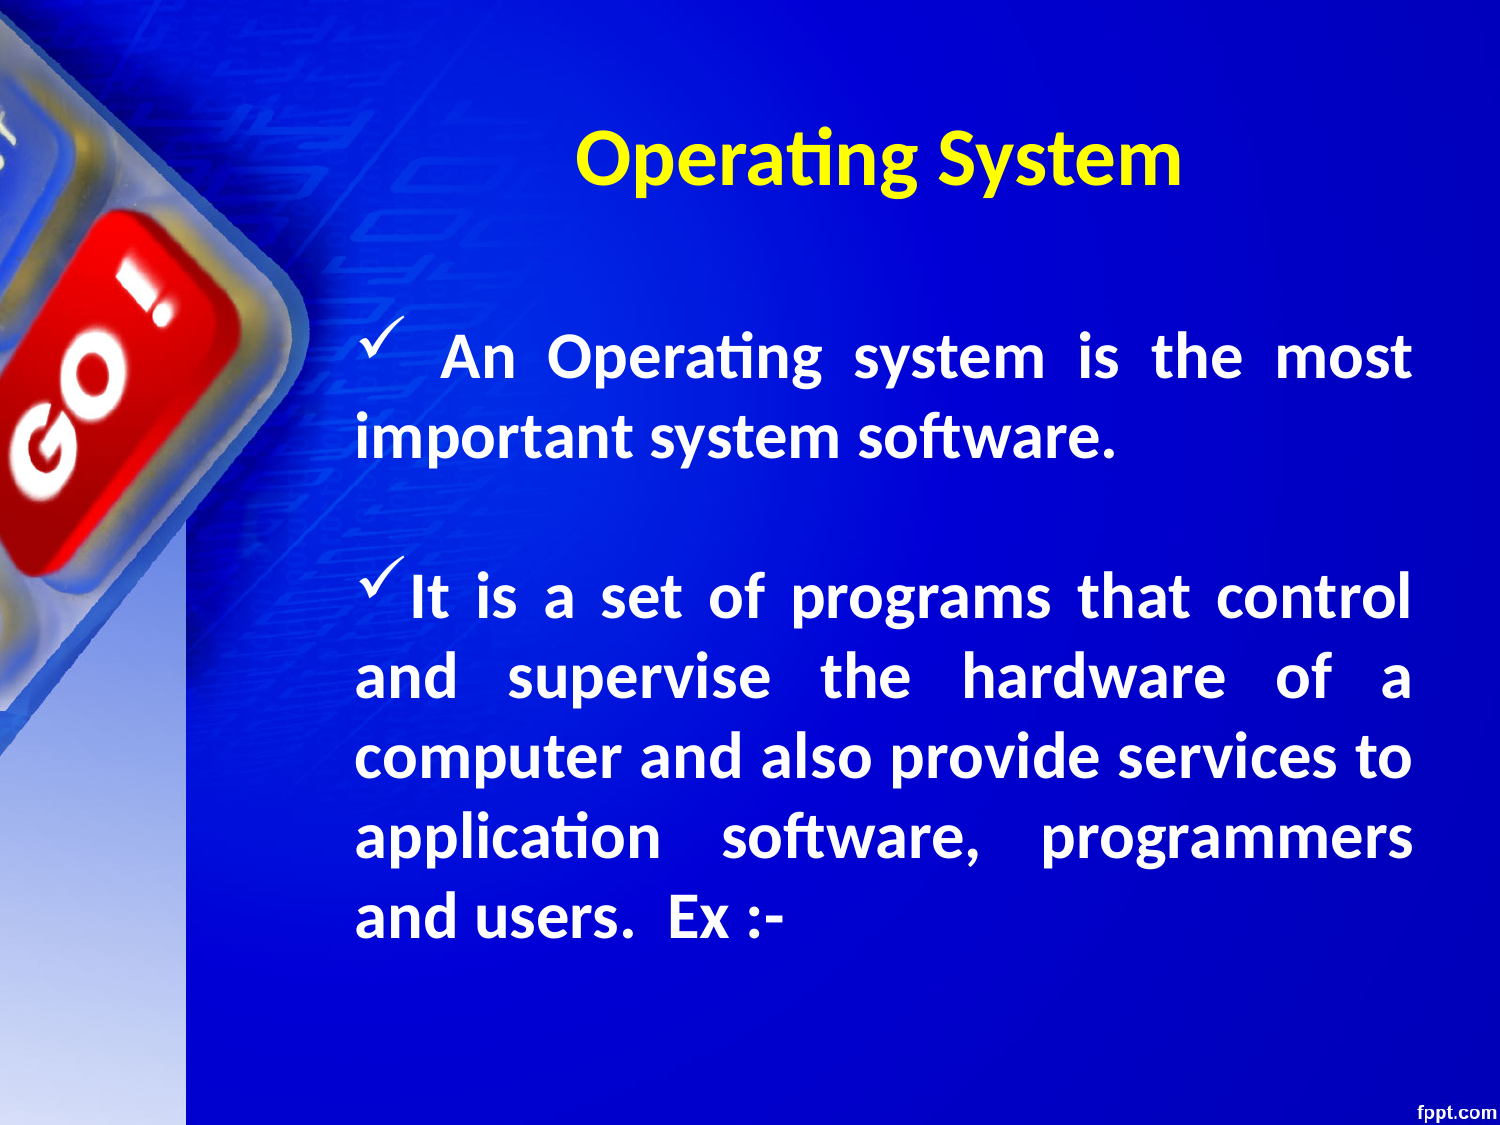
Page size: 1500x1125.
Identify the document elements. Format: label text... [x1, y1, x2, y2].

picture [0, 0, 1500, 1125]
text_box An Operating system is the most important system software. It is a set of programs that control and supervise the hardware of a computer and also provide services to application software, programmers and users. Ex :- [339, 304, 1430, 959]
title Operating System [304, 58, 1456, 247]
